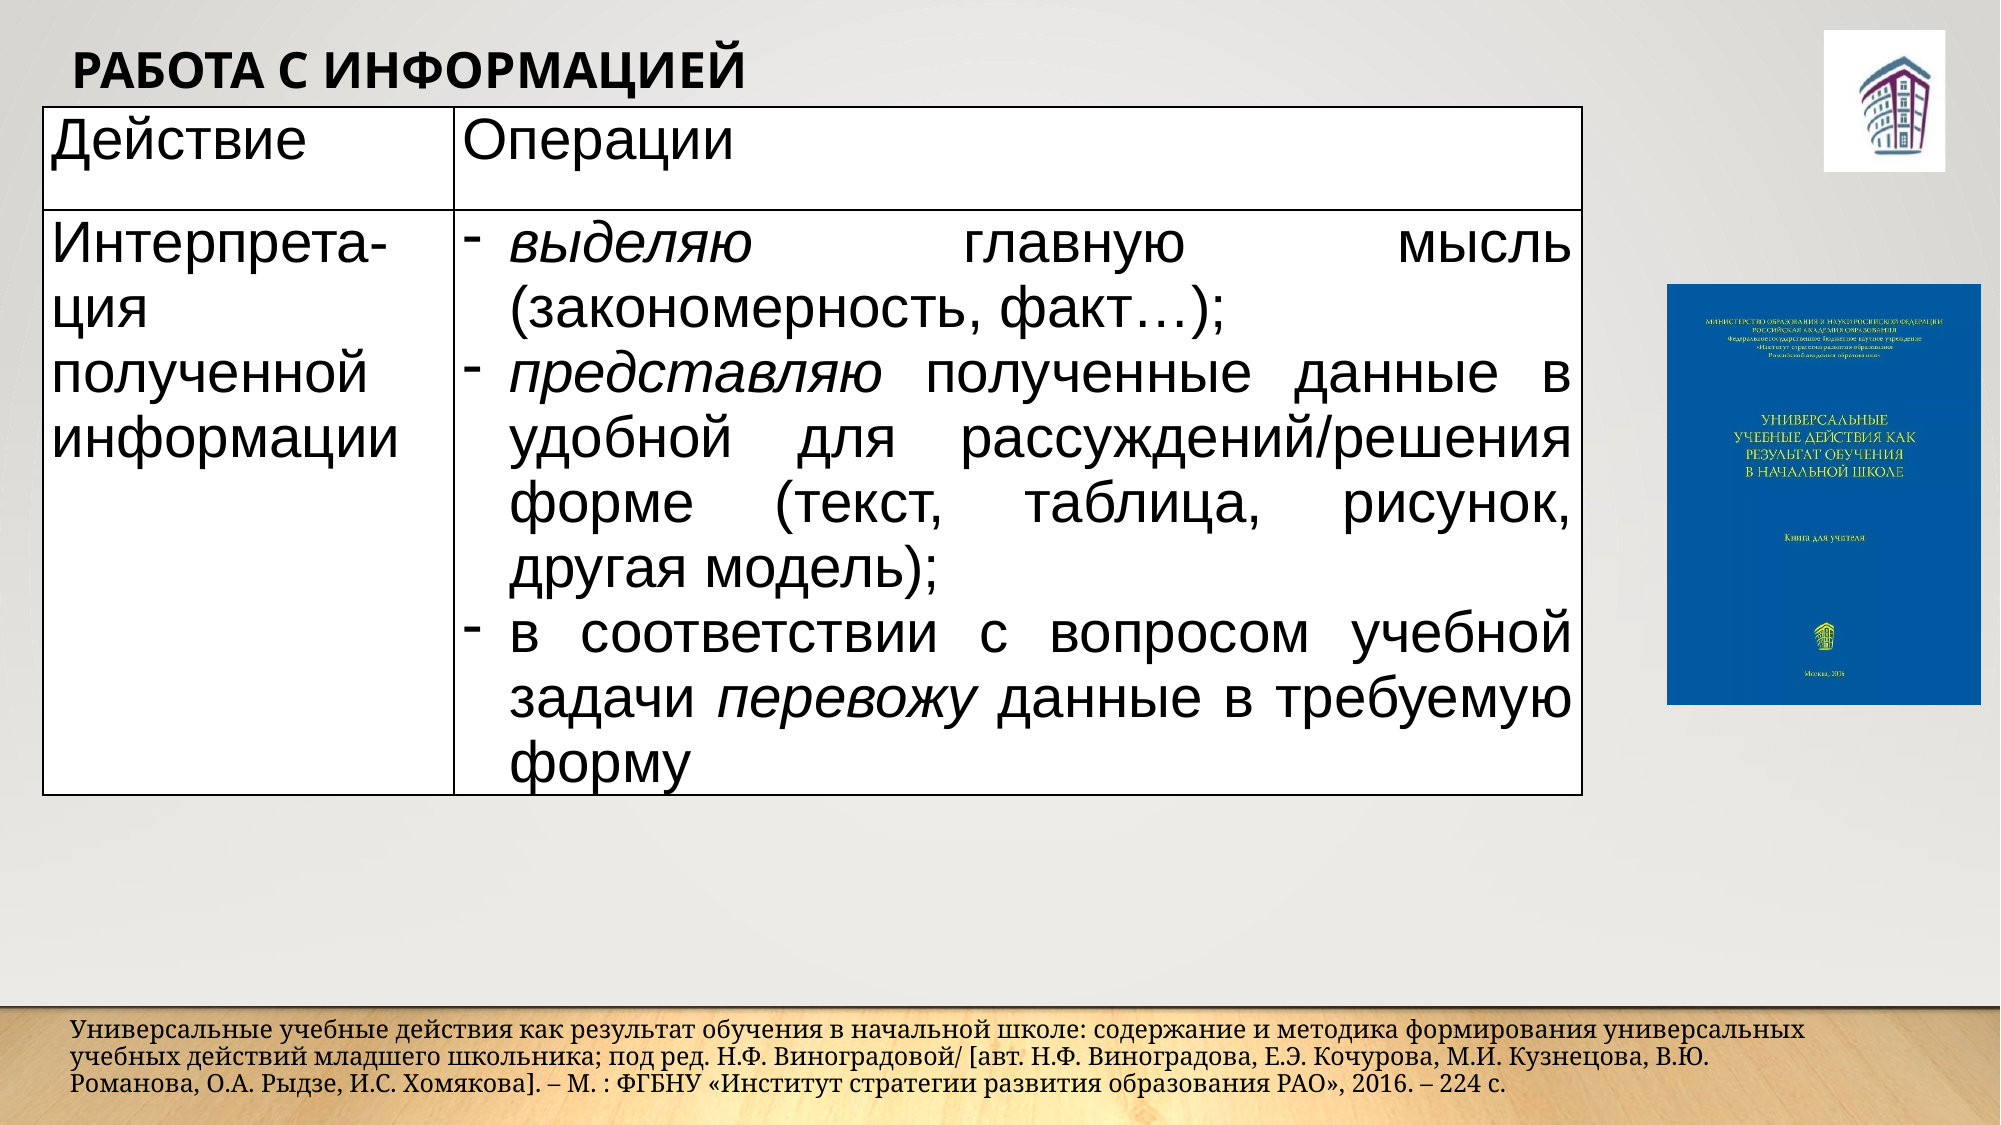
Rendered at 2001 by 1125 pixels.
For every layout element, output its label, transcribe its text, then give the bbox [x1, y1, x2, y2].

text_box РАБОТА С ИНФОРМАЦИЕЙ [43, 31, 1579, 106]
table_cell выделяю главную мысль (закономерность, факт…); представляю полученные данные в удобной для рассуждений/решения форме (текст, таблица, рисунок, другая модель); в соответствии с вопросом учебной задачи перевожу данные в требуемую форму [455, 211, 1581, 794]
title Универсальные учебные действия как результат обучения в начальной школе: содержание и методика формирования универсальных учебных действий младшего школьника; под ред. Н.Ф. Виноградовой/ [авт. Н.Ф. Виноградова, Е.Э. Кочурова, М.И. Кузнецова, В.Ю. Романова, О.А. Рыдзе, И.С. Хомякова]. – М. : ФГБНУ «Институт стратегии развития образования РАО», 2016. – 224 с. [55, 917, 1863, 1105]
picture [1667, 284, 1981, 706]
table_header Действие [44, 108, 453, 209]
table_cell Интерпрета-ция полученной информации [44, 211, 453, 794]
table_header Операции [455, 108, 1581, 209]
picture [0, 1006, 2000, 1125]
picture [1823, 29, 1946, 172]
